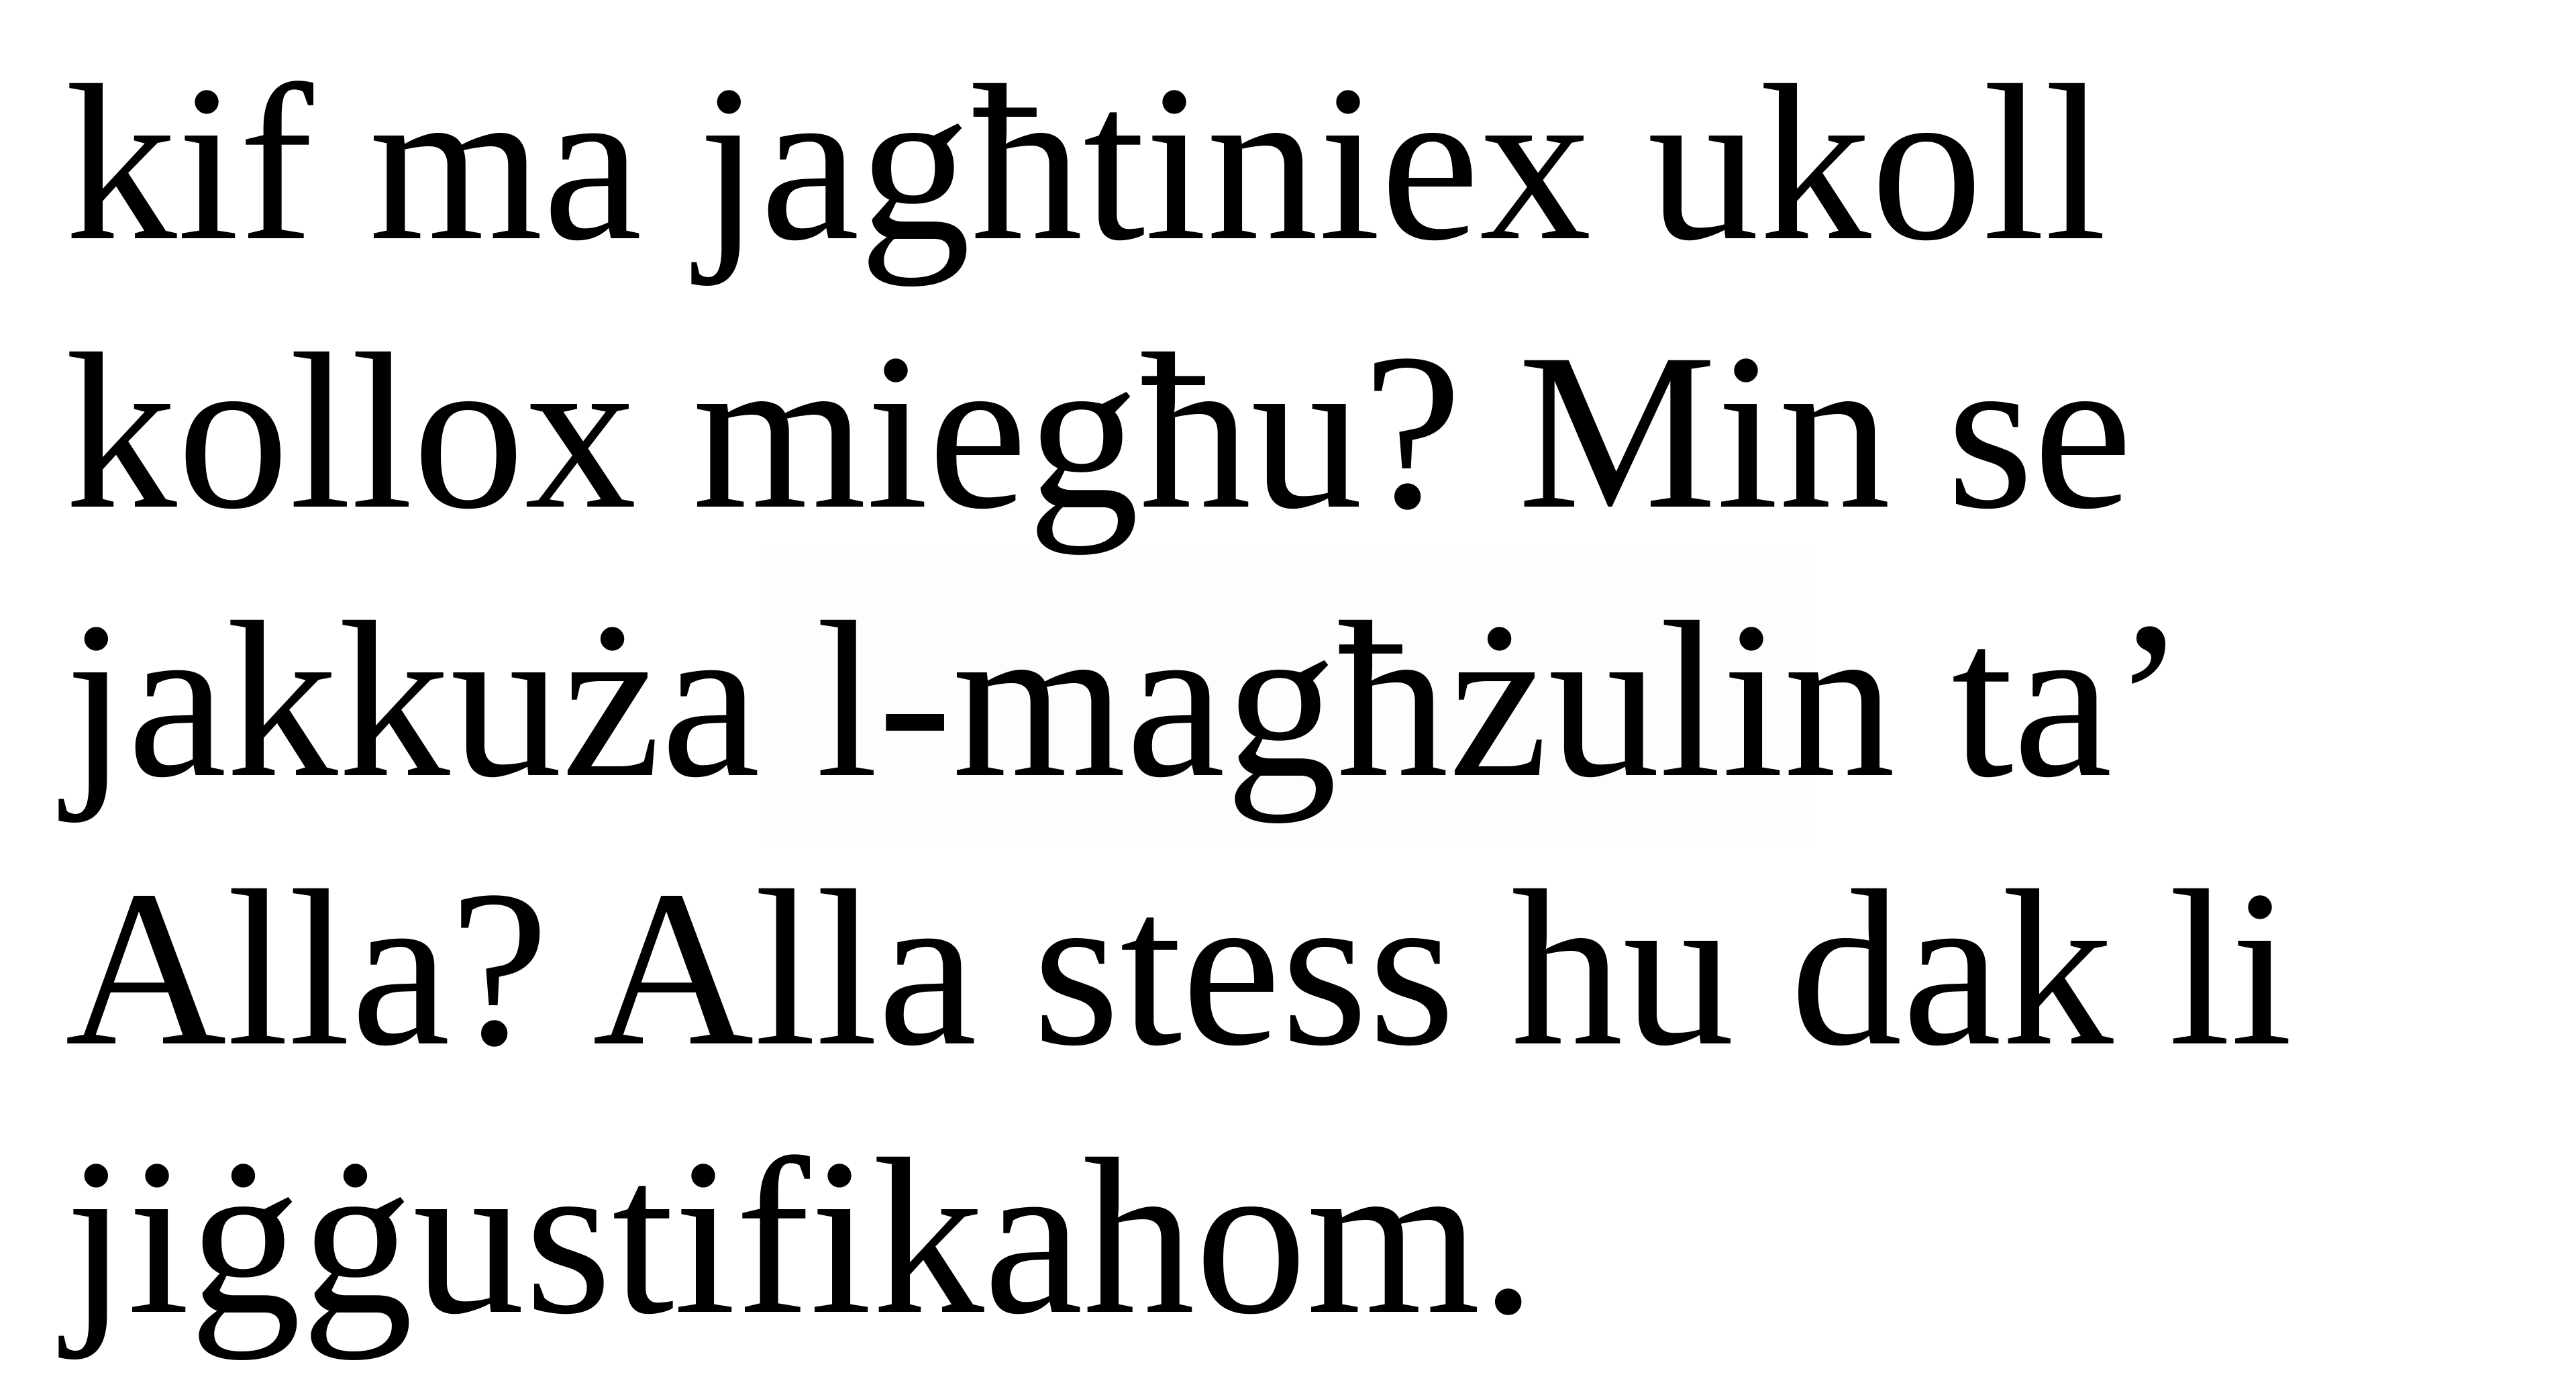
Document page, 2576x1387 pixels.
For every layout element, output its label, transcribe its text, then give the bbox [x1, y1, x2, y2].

text_box kif ma jagħtiniex ukoll kollox miegħu? Min se jakkuża l-magħżulin ta’ Alla? Alla stess hu dak li jiġġustifikahom. [43, 3, 2517, 1368]
